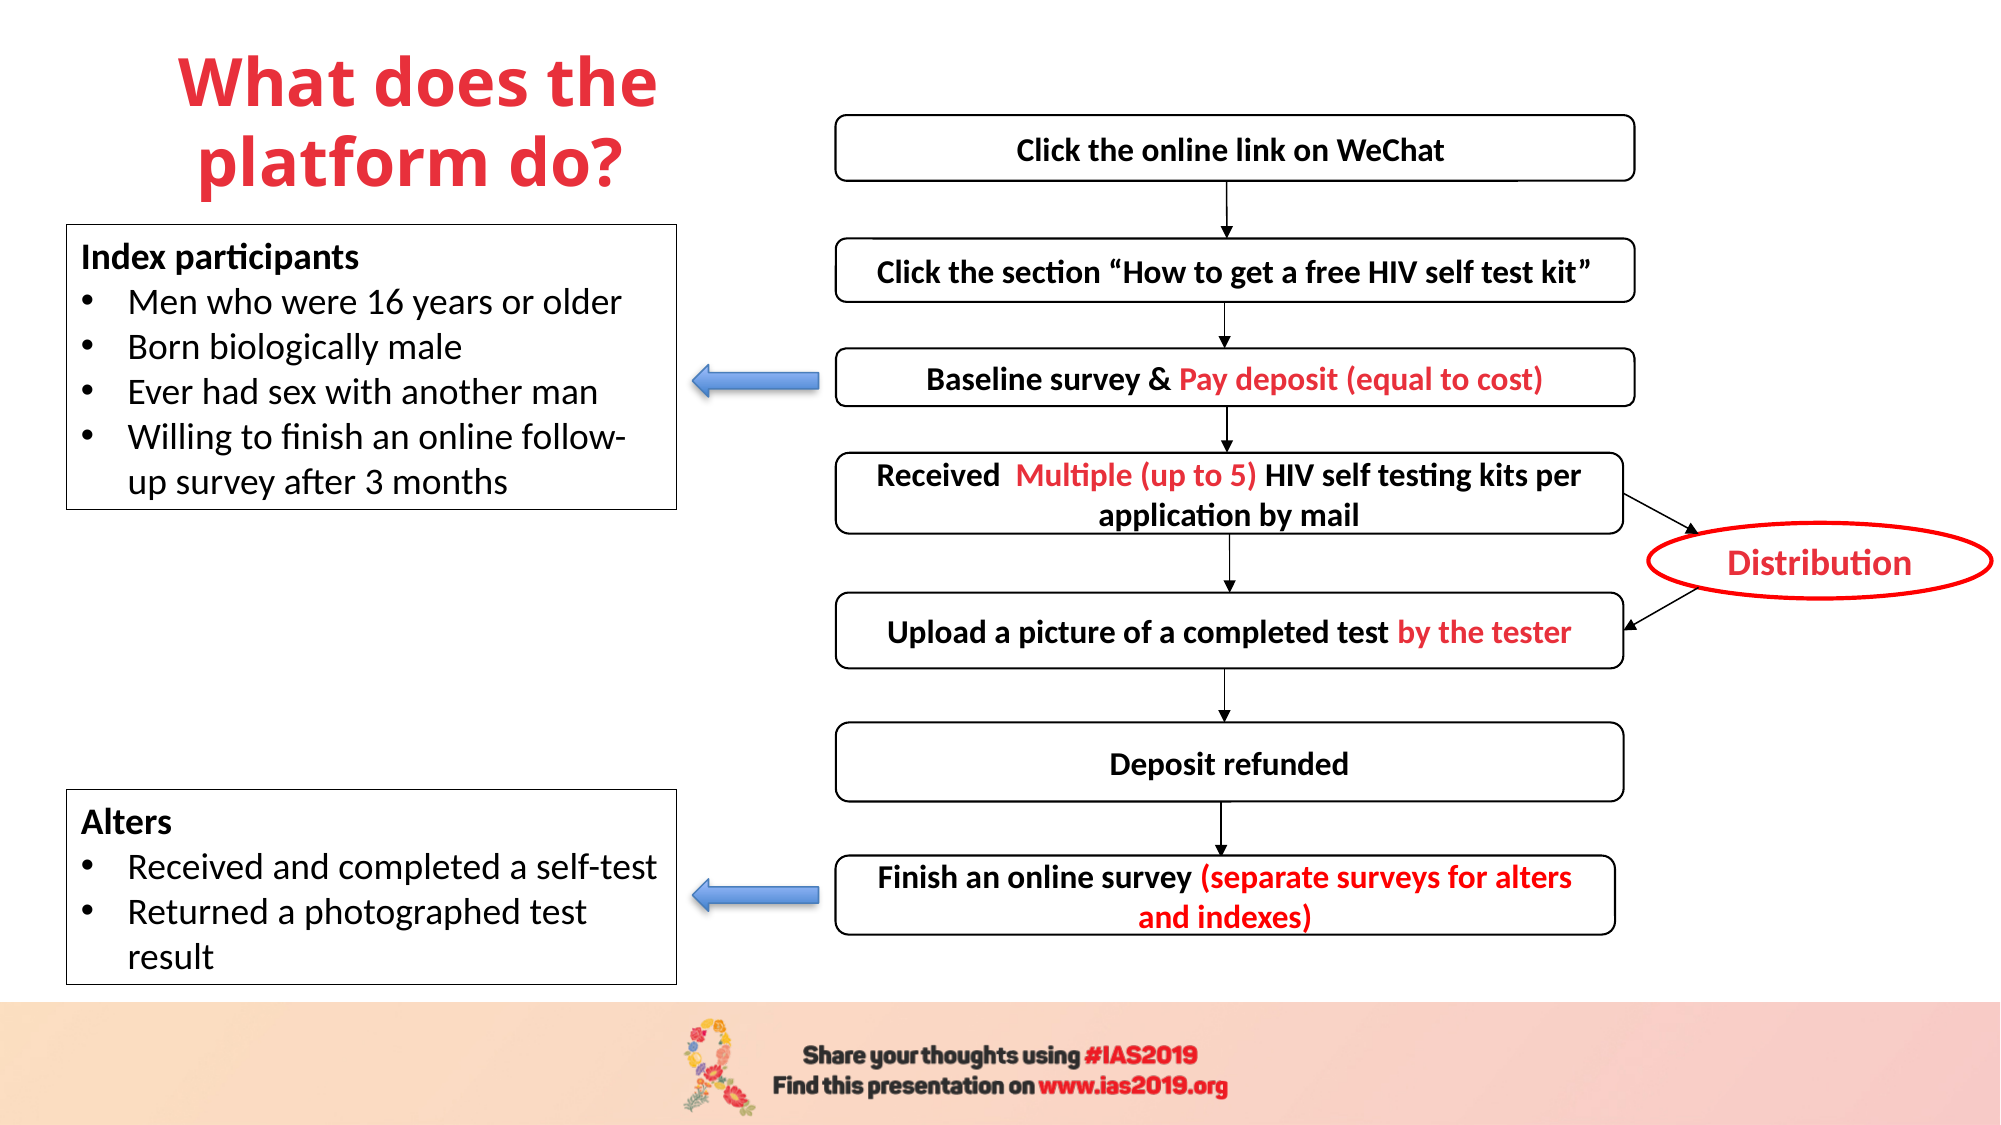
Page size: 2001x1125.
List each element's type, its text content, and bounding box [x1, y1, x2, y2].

picture [0, 1002, 2001, 1125]
text_box Alters Received and completed a self-test Returned a photographed test result [66, 789, 677, 985]
text_box [691, 363, 820, 398]
text_box [691, 878, 820, 912]
text_box Index participants Men who were 16 years or older Born biologically male Ever had sex with another man Willing to finish an online follow-up survey after 3 months [66, 224, 677, 510]
title What does the platform do? [19, 26, 819, 214]
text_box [835, 114, 1992, 935]
